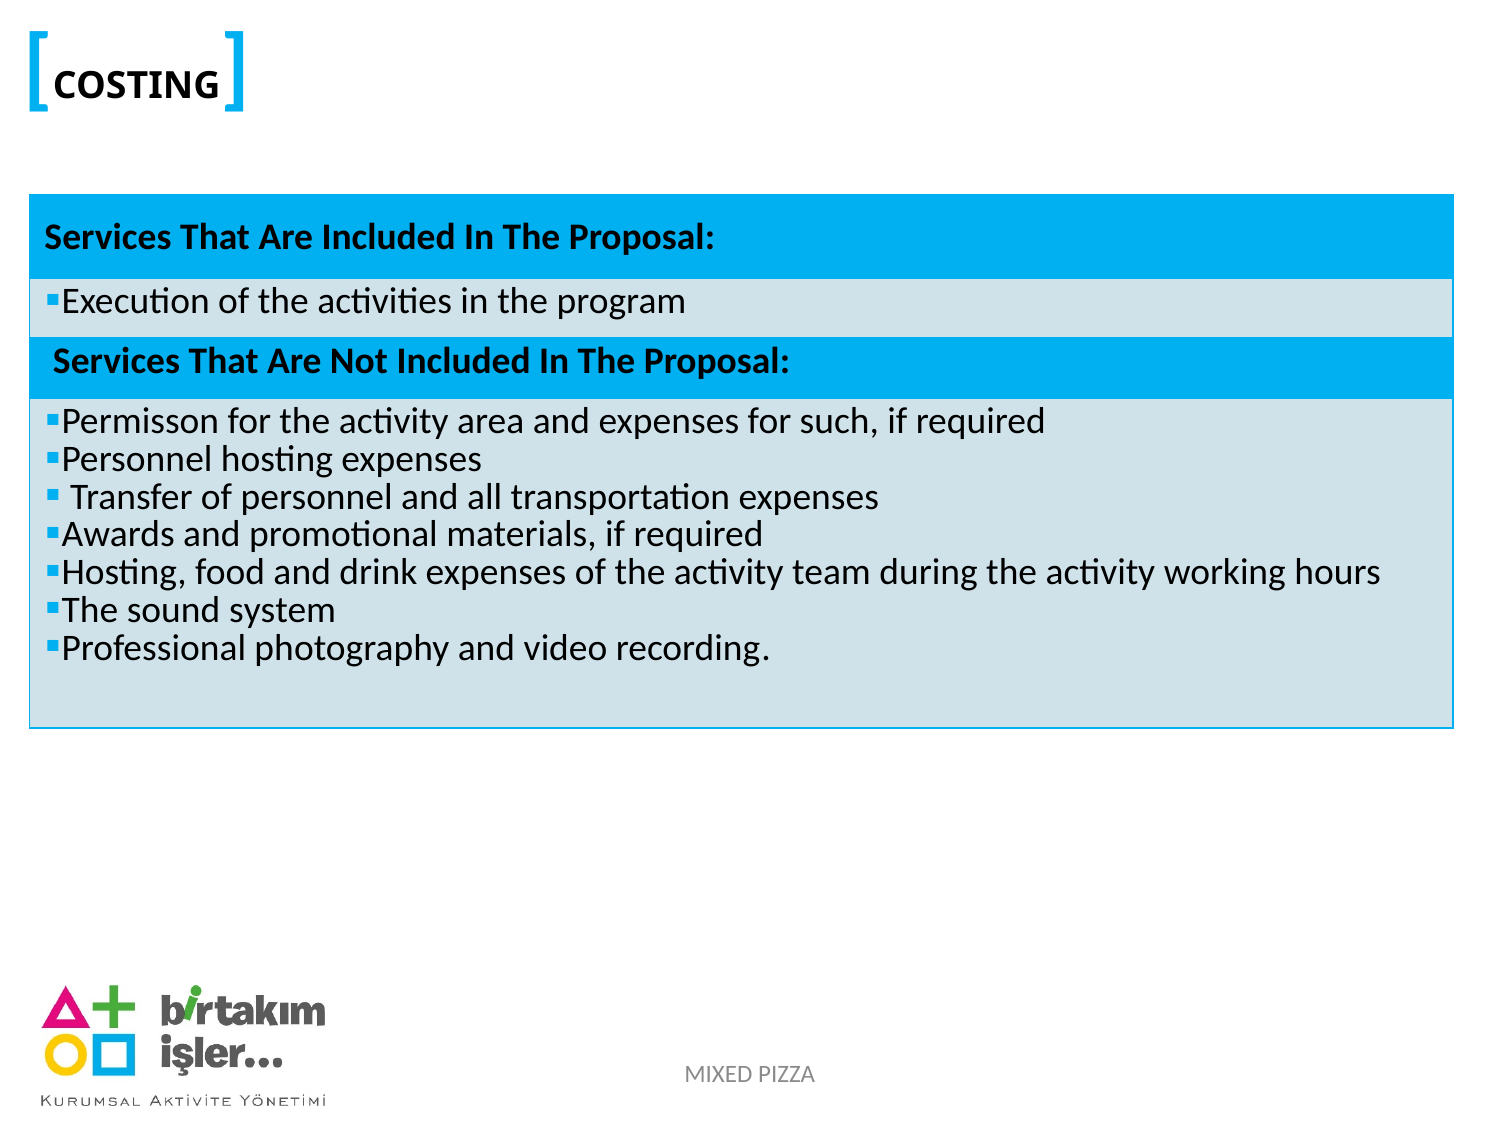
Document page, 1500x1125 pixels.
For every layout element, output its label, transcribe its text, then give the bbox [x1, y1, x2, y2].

table_cell Services That Are Not Included In The Proposal: [30, 339, 1452, 397]
footer MIXED PIZZA [512, 1042, 988, 1103]
text_box [COSTING] [8, 0, 266, 125]
table_cell Permisson for the activity area and expenses for such, if required Personnel hosting expenses Transfer of personnel and all transportation expenses Awards and promotional materials, if required Hosting, food and drink expenses of the activity team during the activity working hours The sound system Professional photography and video recording. [30, 399, 1452, 727]
picture [41, 985, 326, 1107]
table_cell Execution of the activities in the program [30, 279, 1452, 337]
table_header Services That Are Included In The Proposal: [30, 196, 1452, 277]
